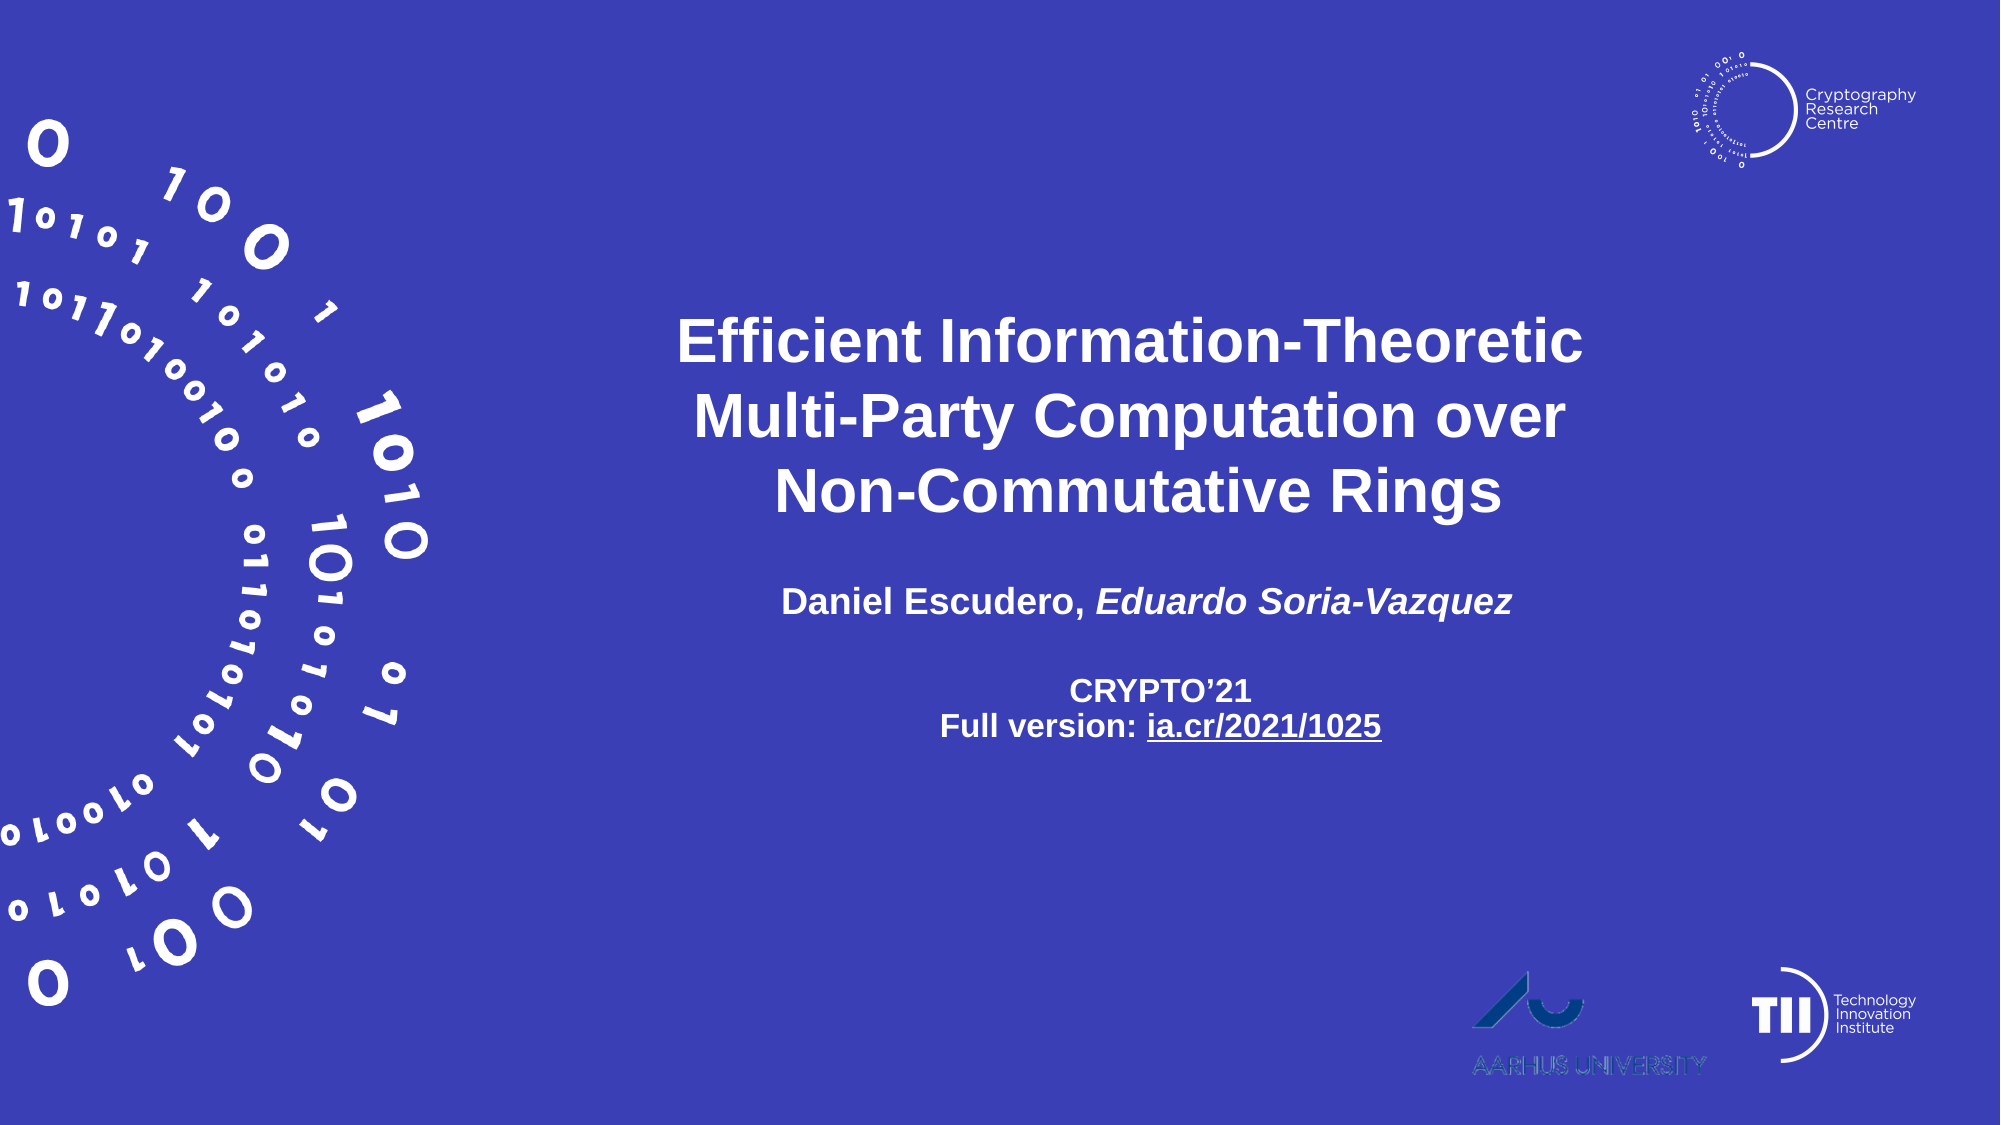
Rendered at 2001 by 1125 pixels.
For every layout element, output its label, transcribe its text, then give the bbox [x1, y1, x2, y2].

picture [1470, 969, 1708, 1077]
picture [0, 119, 428, 1006]
picture [1752, 967, 1916, 1063]
picture [1692, 52, 1916, 168]
title Efficient Information-Theoretic Multi-Party Computation over Non-Commutative Rings [543, 378, 1735, 525]
text_box CRYPTO’21 Full version: ia.cr/2021/1025 [798, 673, 1524, 754]
subtitle Daniel Escudero, Eduardo Soria-Vazquez [780, 576, 1534, 622]
